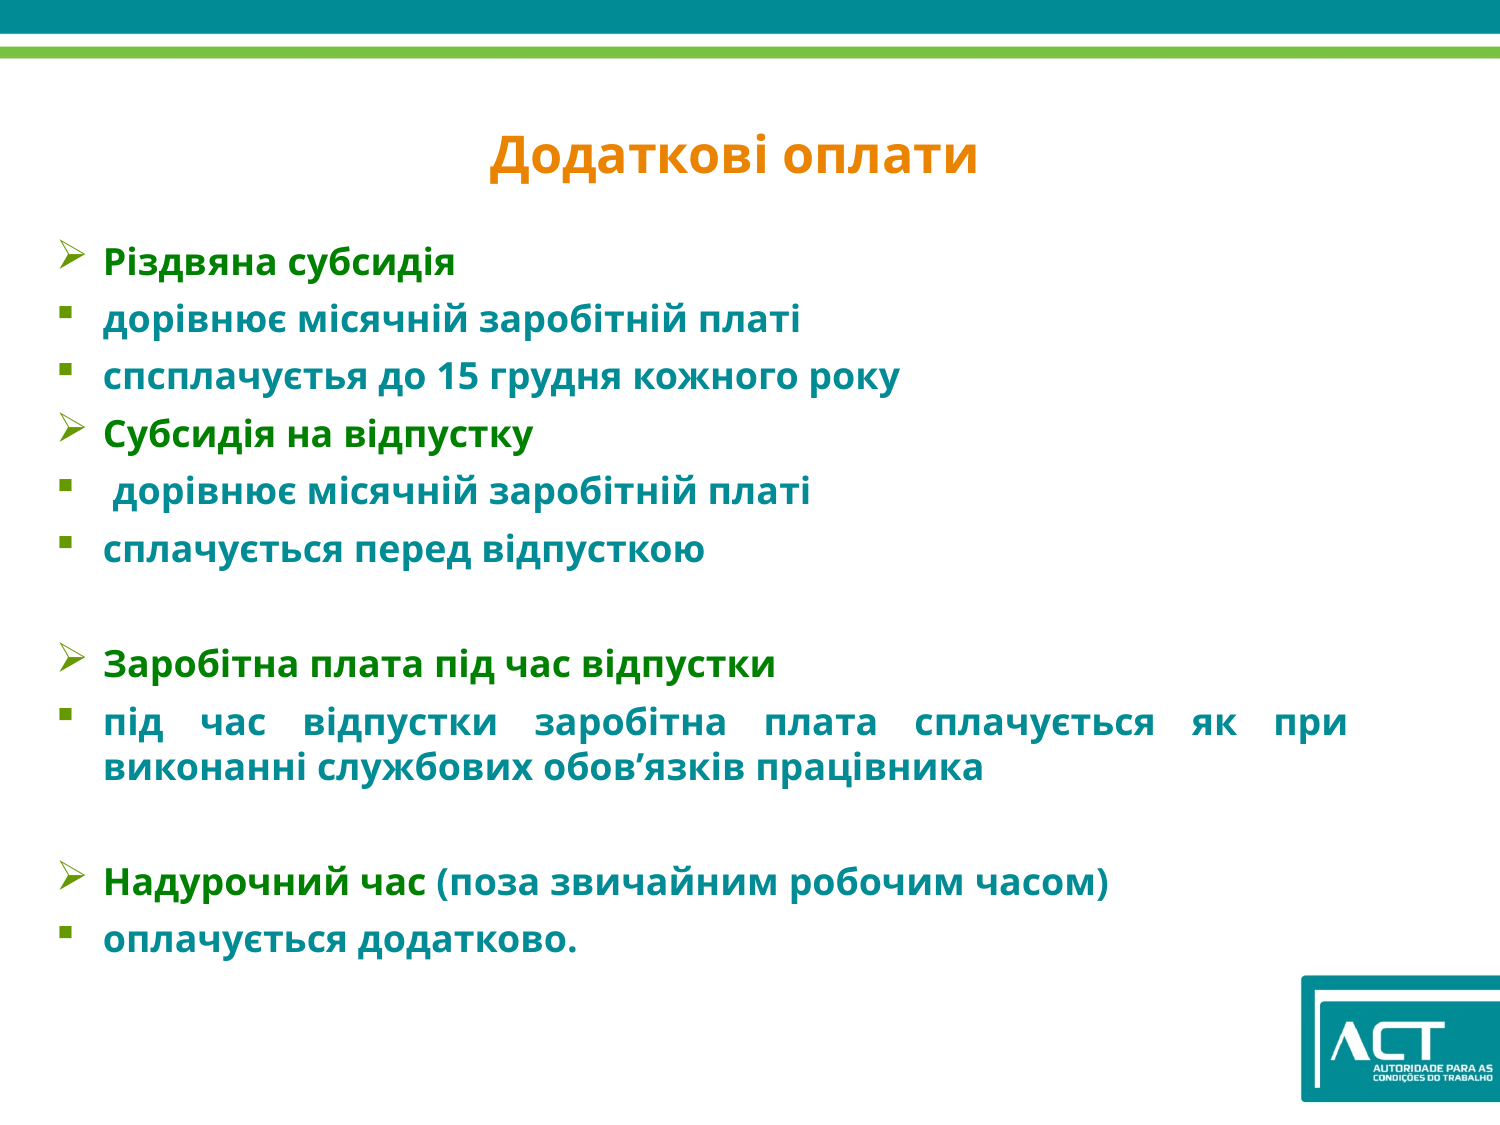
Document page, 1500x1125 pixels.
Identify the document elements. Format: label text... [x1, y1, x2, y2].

text_box Різдвяна субсидія дорівнює місячній заробітній платі спсплачуєтья до 15 грудня кожного року Субсидія на відпустку дорівнює місячній заробітній платі сплачується перед відпусткою Заробітна плата під час відпустки під час відпустки заробітна плата сплачується як при виконанні службових обов’язків працівника Надурочний час (поза звичайним робочим часом) оплачується додатково. [41, 172, 1365, 1026]
text_box Додаткові оплати [68, 113, 1416, 191]
picture [0, 0, 1500, 1125]
